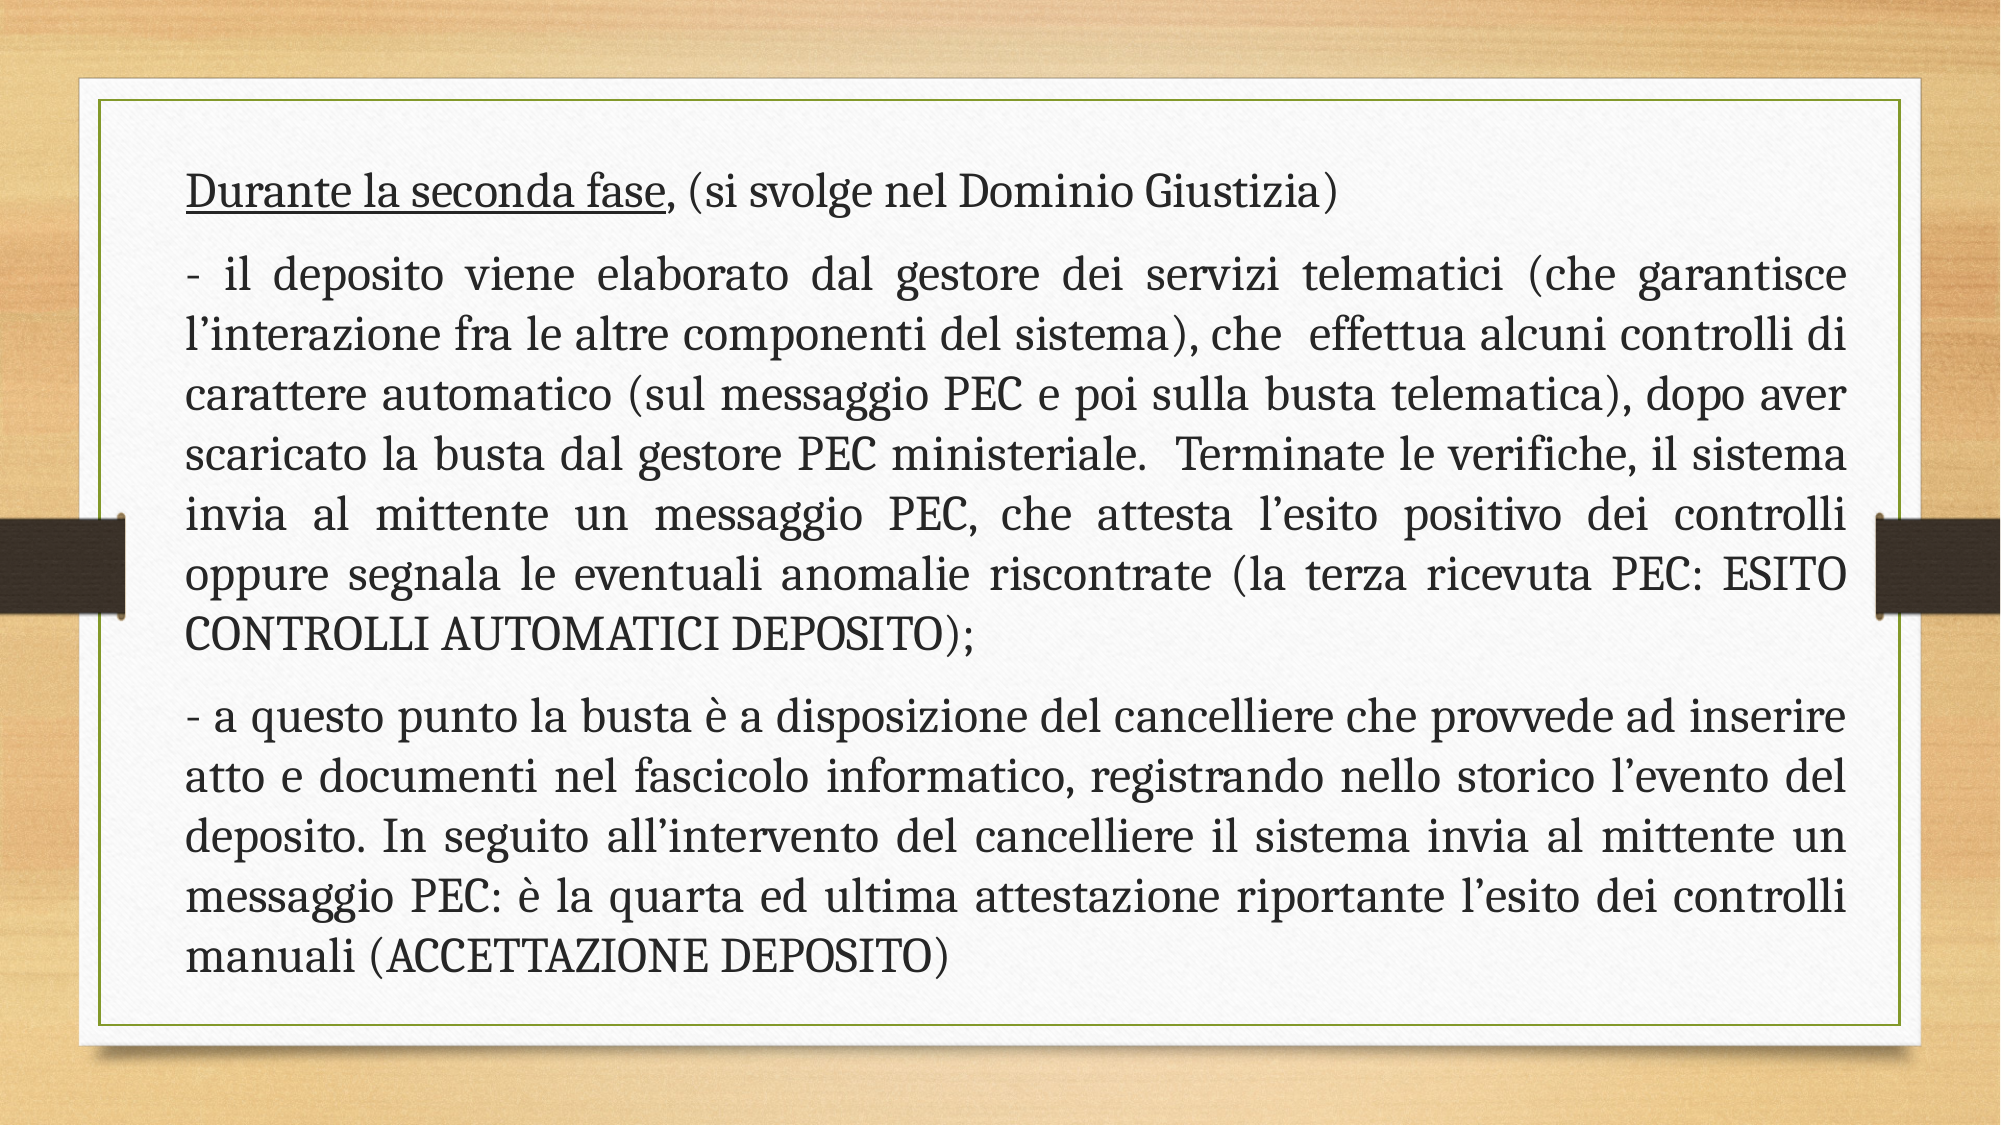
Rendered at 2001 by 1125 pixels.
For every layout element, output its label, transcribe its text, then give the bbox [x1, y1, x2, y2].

list Durante la seconda fase, (si svolge nel Dominio Giustizia) - il deposito viene elaborato dal gestore dei servizi telematici (che garantisce l’interazione fra le altre componenti del sistema), che effettua alcuni controlli di carattere automatico (sul messaggio PEC e poi sulla busta telematica), dopo aver scaricato la busta dal gestore PEC ministeriale. Terminate le verifiche, il sistema invia al mittente un messaggio PEC, che attesta l’esito positivo dei controlli oppure segnala le eventuali anomalie riscontrate (la terza ricevuta PEC: ESITO CONTROLLI AUTOMATICI DEPOSITO); - a questo punto la busta è a disposizione del cancelliere che provvede ad inserire atto e documenti nel fascicolo informatico, registrando nello storico l’evento del deposito. In seguito all’intervento del cancelliere il sistema invia al mittente un messaggio PEC: è la quarta ed ultima attestazione riportante l’esito dei controlli manuali (ACCETTAZIONE DEPOSITO) [170, 149, 1863, 996]
picture [0, 0, 2001, 1125]
